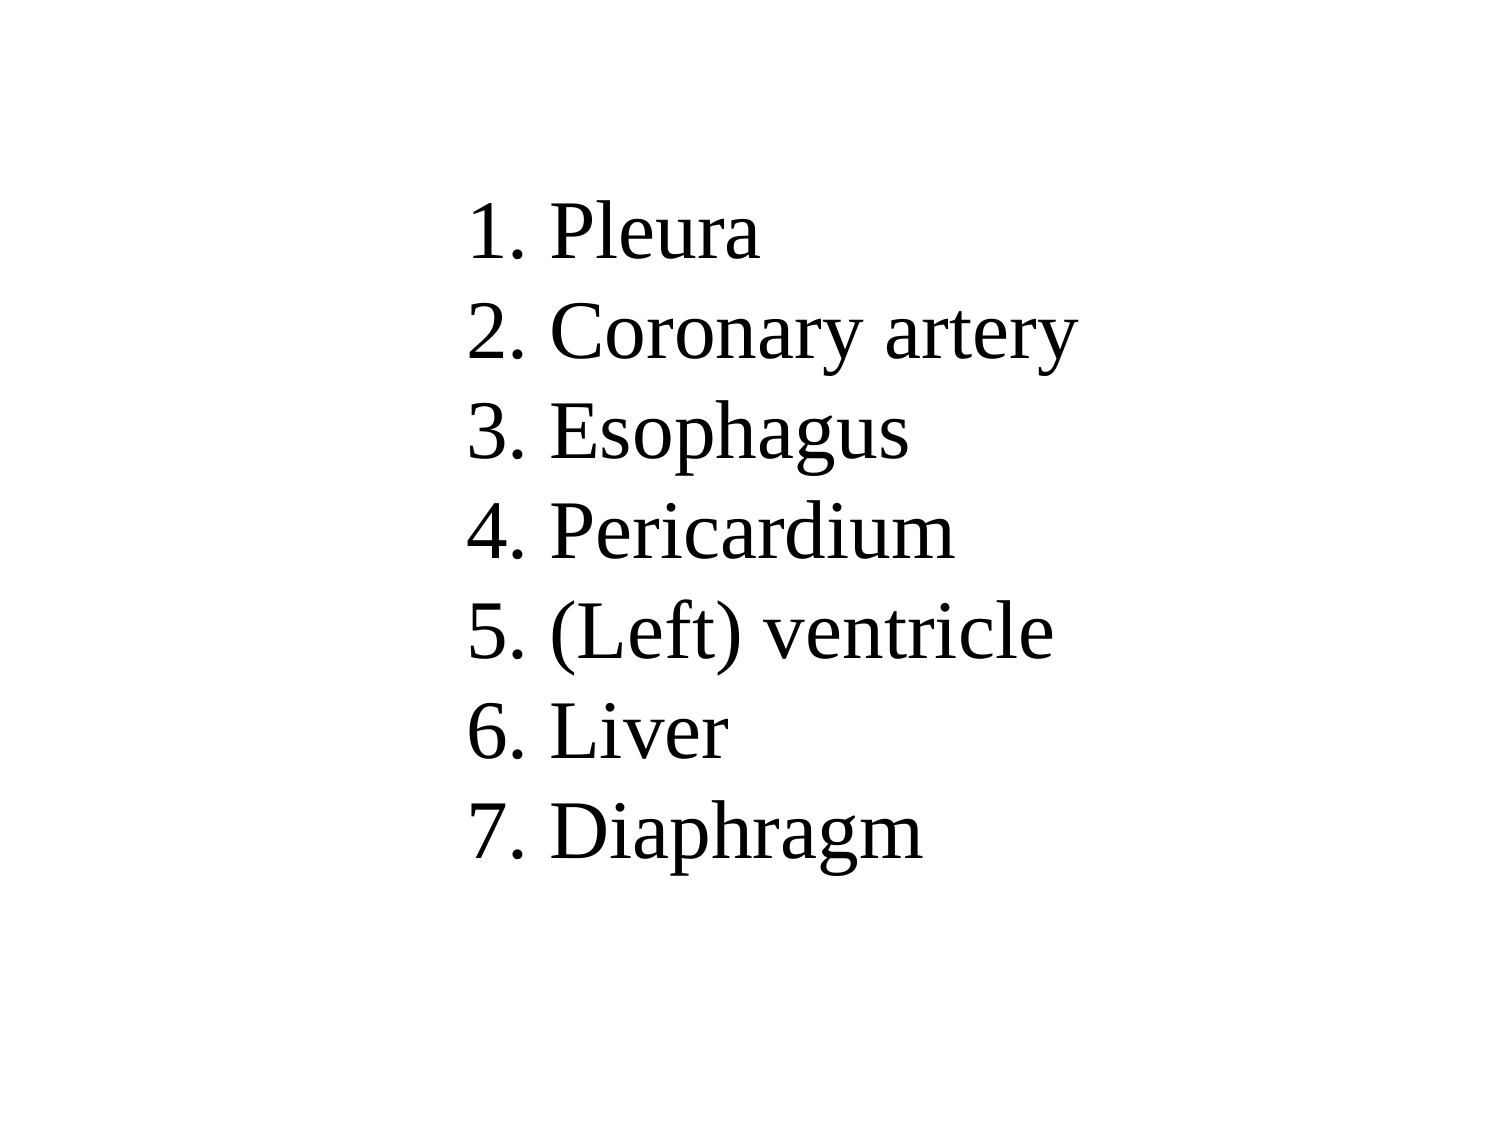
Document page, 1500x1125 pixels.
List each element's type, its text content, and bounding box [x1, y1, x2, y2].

text_box 1. Pleura 2. Coronary artery 3. Esophagus 4. Pericardium 5. (Left) ventricle 6. Liver 7. Diaphragm [451, 167, 1095, 883]
